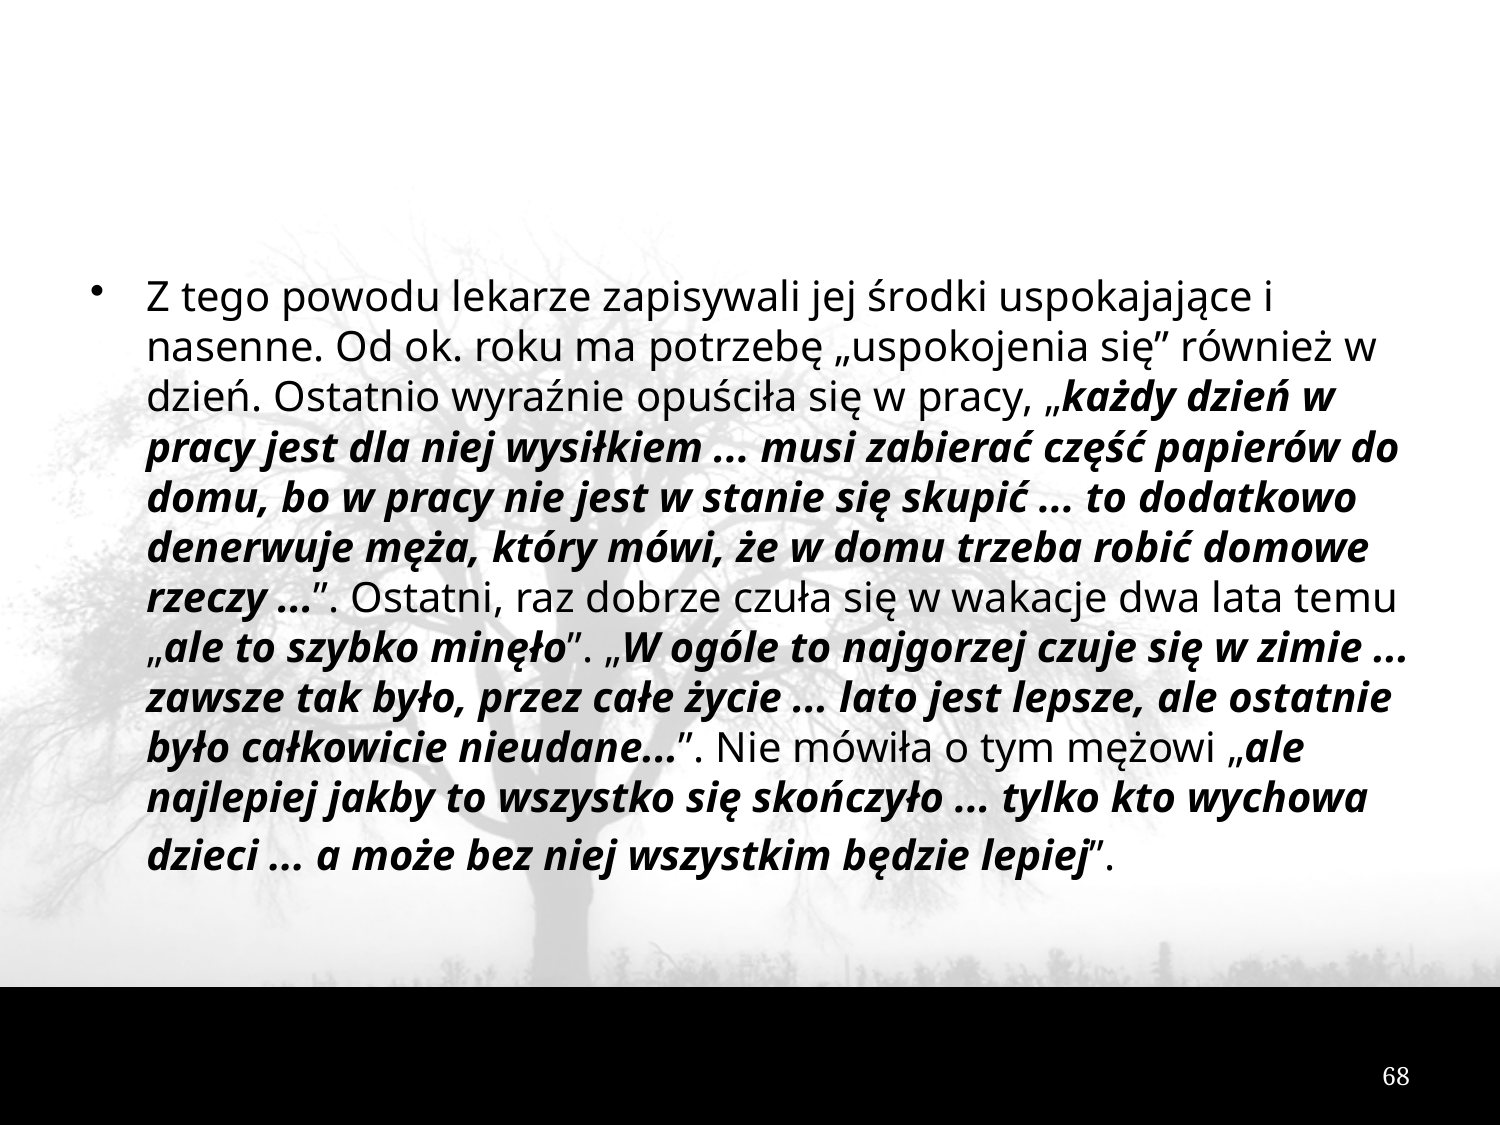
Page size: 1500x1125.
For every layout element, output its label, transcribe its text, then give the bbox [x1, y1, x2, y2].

list Z tego powodu lekarze zapisywali jej środki uspokajające i nasenne. Od ok. roku ma potrzebę „uspokojenia się” również w dzień. Ostatnio wyraźnie opuściła się w pracy, „każdy dzień w pracy jest dla niej wysiłkiem ... musi zabierać część papierów do domu, bo w pracy nie jest w stanie się skupić ... to dodatkowo denerwuje męża, który mówi, że w domu trzeba robić domowe rzeczy ...”. Ostatni, raz dobrze czuła się w wakacje dwa lata temu „ale to szybko minęło”. „W ogóle to najgorzej czuje się w zimie ... zawsze tak było, przez całe życie ... lato jest lepsze, ale ostatnie było całkowicie nieudane...”. Nie mówiła o tym mężowi „ale najlepiej jakby to wszystko się skończyło ... tylko kto wychowa dzieci ... a może bez niej wszystkim będzie lepiej”. [74, 262, 1426, 1006]
slide_number 68 [1299, 1052, 1426, 1113]
